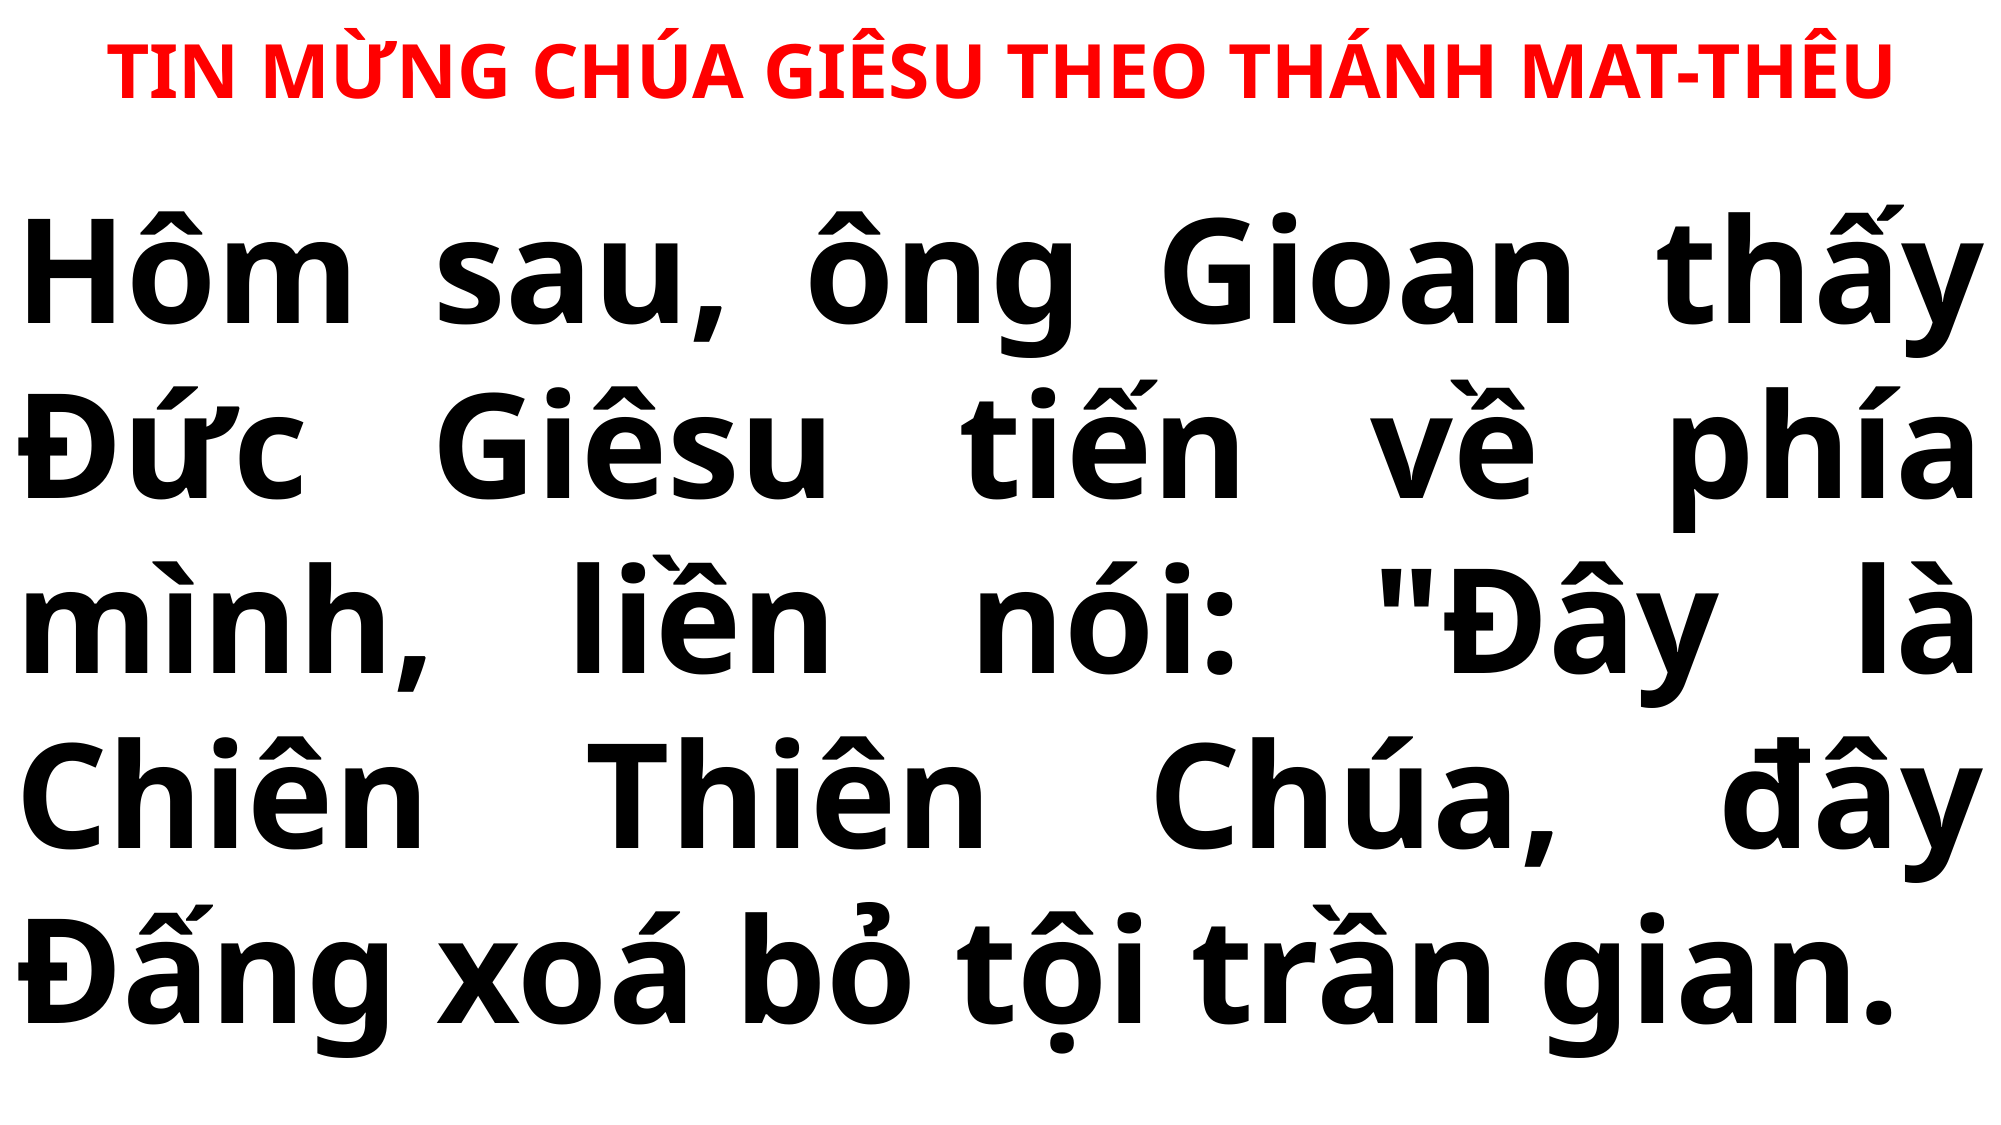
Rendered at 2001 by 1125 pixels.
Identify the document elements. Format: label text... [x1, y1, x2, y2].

text_box TIN MỪNG CHÚA GIÊSU THEO THÁNH MAT-THÊU [22, 16, 1983, 122]
title Hôm sau, ông Gioan thấy Đức Giêsu tiến về phía mình, liền nói: "Đây là Chiên Thiên Chúa, đây Đấng xoá bỏ tội trần gian. [0, 104, 2000, 1125]
